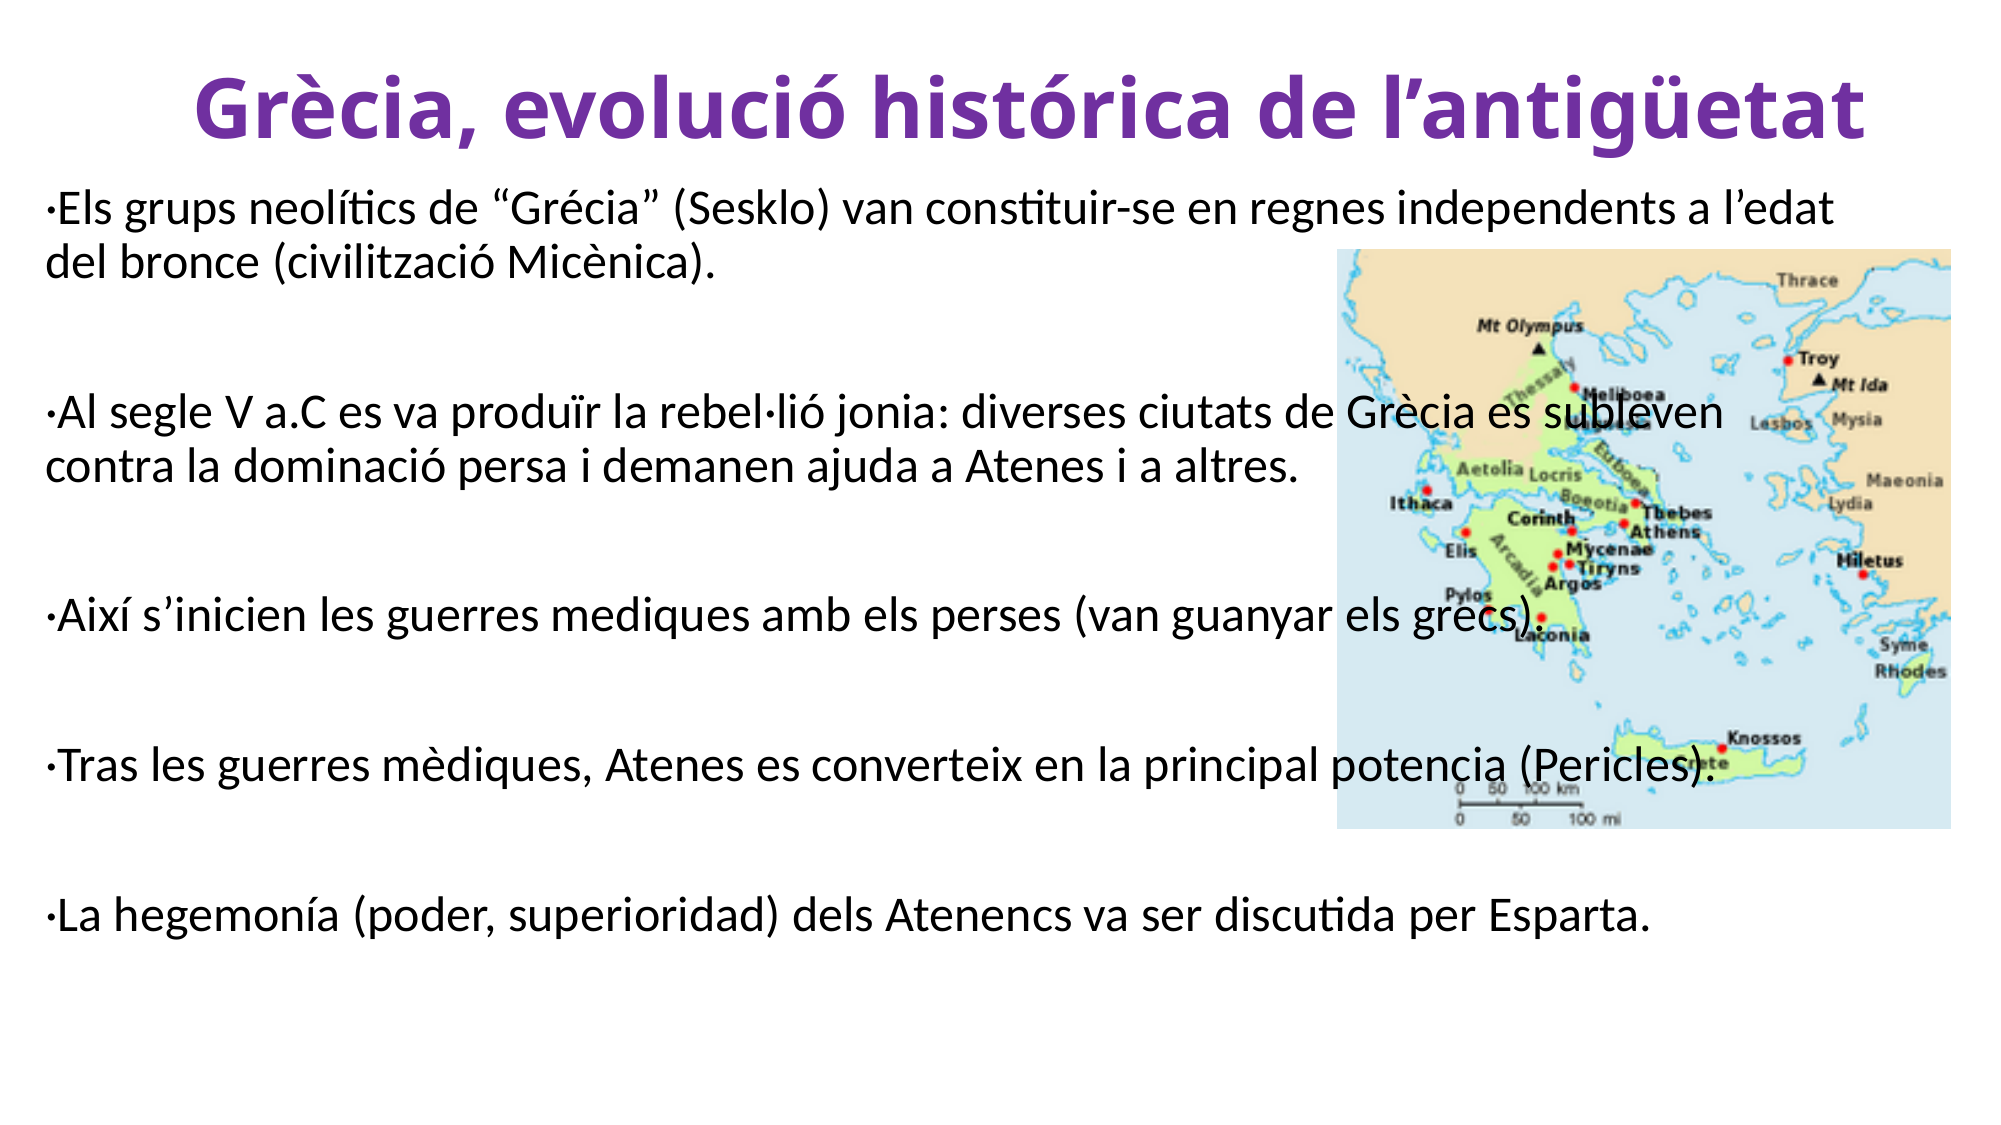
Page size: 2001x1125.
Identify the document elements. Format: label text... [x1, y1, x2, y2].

title Grècia, evolució histórica de l’antigüetat [177, 49, 1903, 174]
list ·Els grups neolítics de “Grécia” (Sesklo) van constituir-se en regnes independents a l’edat del bronce (civilització Micènica). ·Al segle V a.C es va produïr la rebel·lió jonia: diverses ciutats de Grècia es subleven contra la dominació persa i demanen ajuda a Atenes i a altres. ·Així s’inicien les guerres mediques amb els perses (van guanyar els grecs). ·Tras les guerres mèdiques, Atenes es converteix en la principal potencia (Pericles). ·La hegemonía (poder, superioridad) dels Atenencs va ser discutida per Esparta. [30, 173, 1863, 1014]
picture [1337, 249, 1951, 829]
